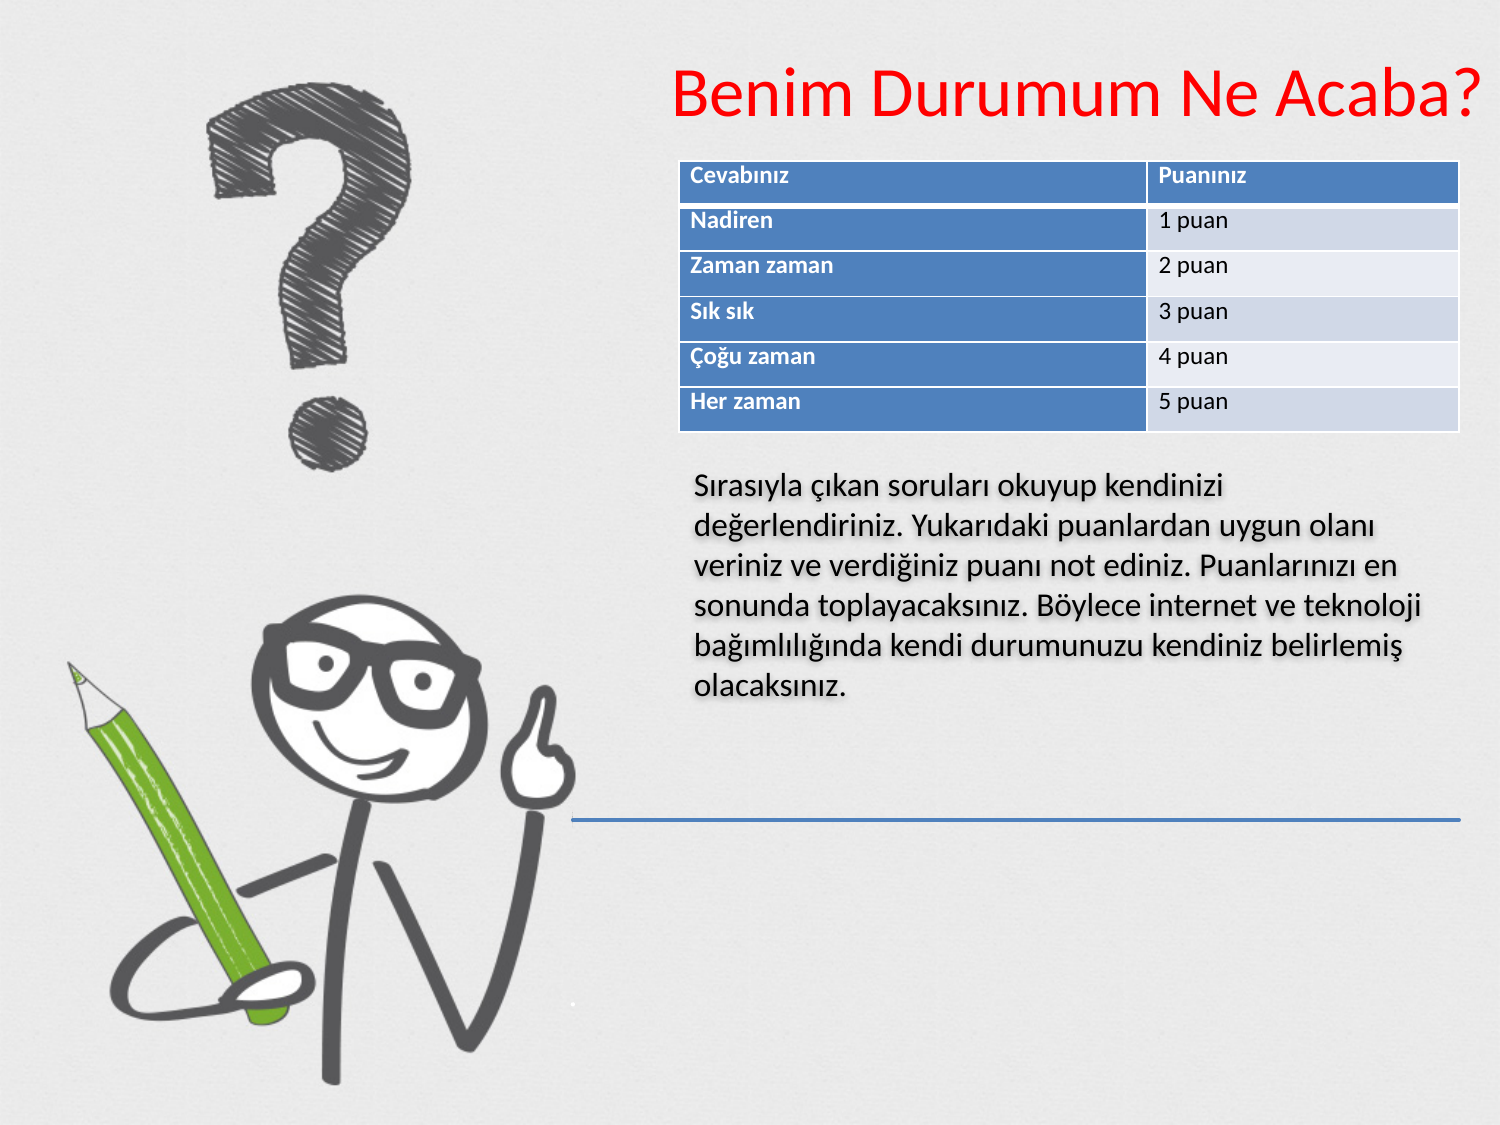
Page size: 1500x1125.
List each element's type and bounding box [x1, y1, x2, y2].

picture [0, 0, 1500, 1125]
text_box [572, 727, 1459, 1097]
